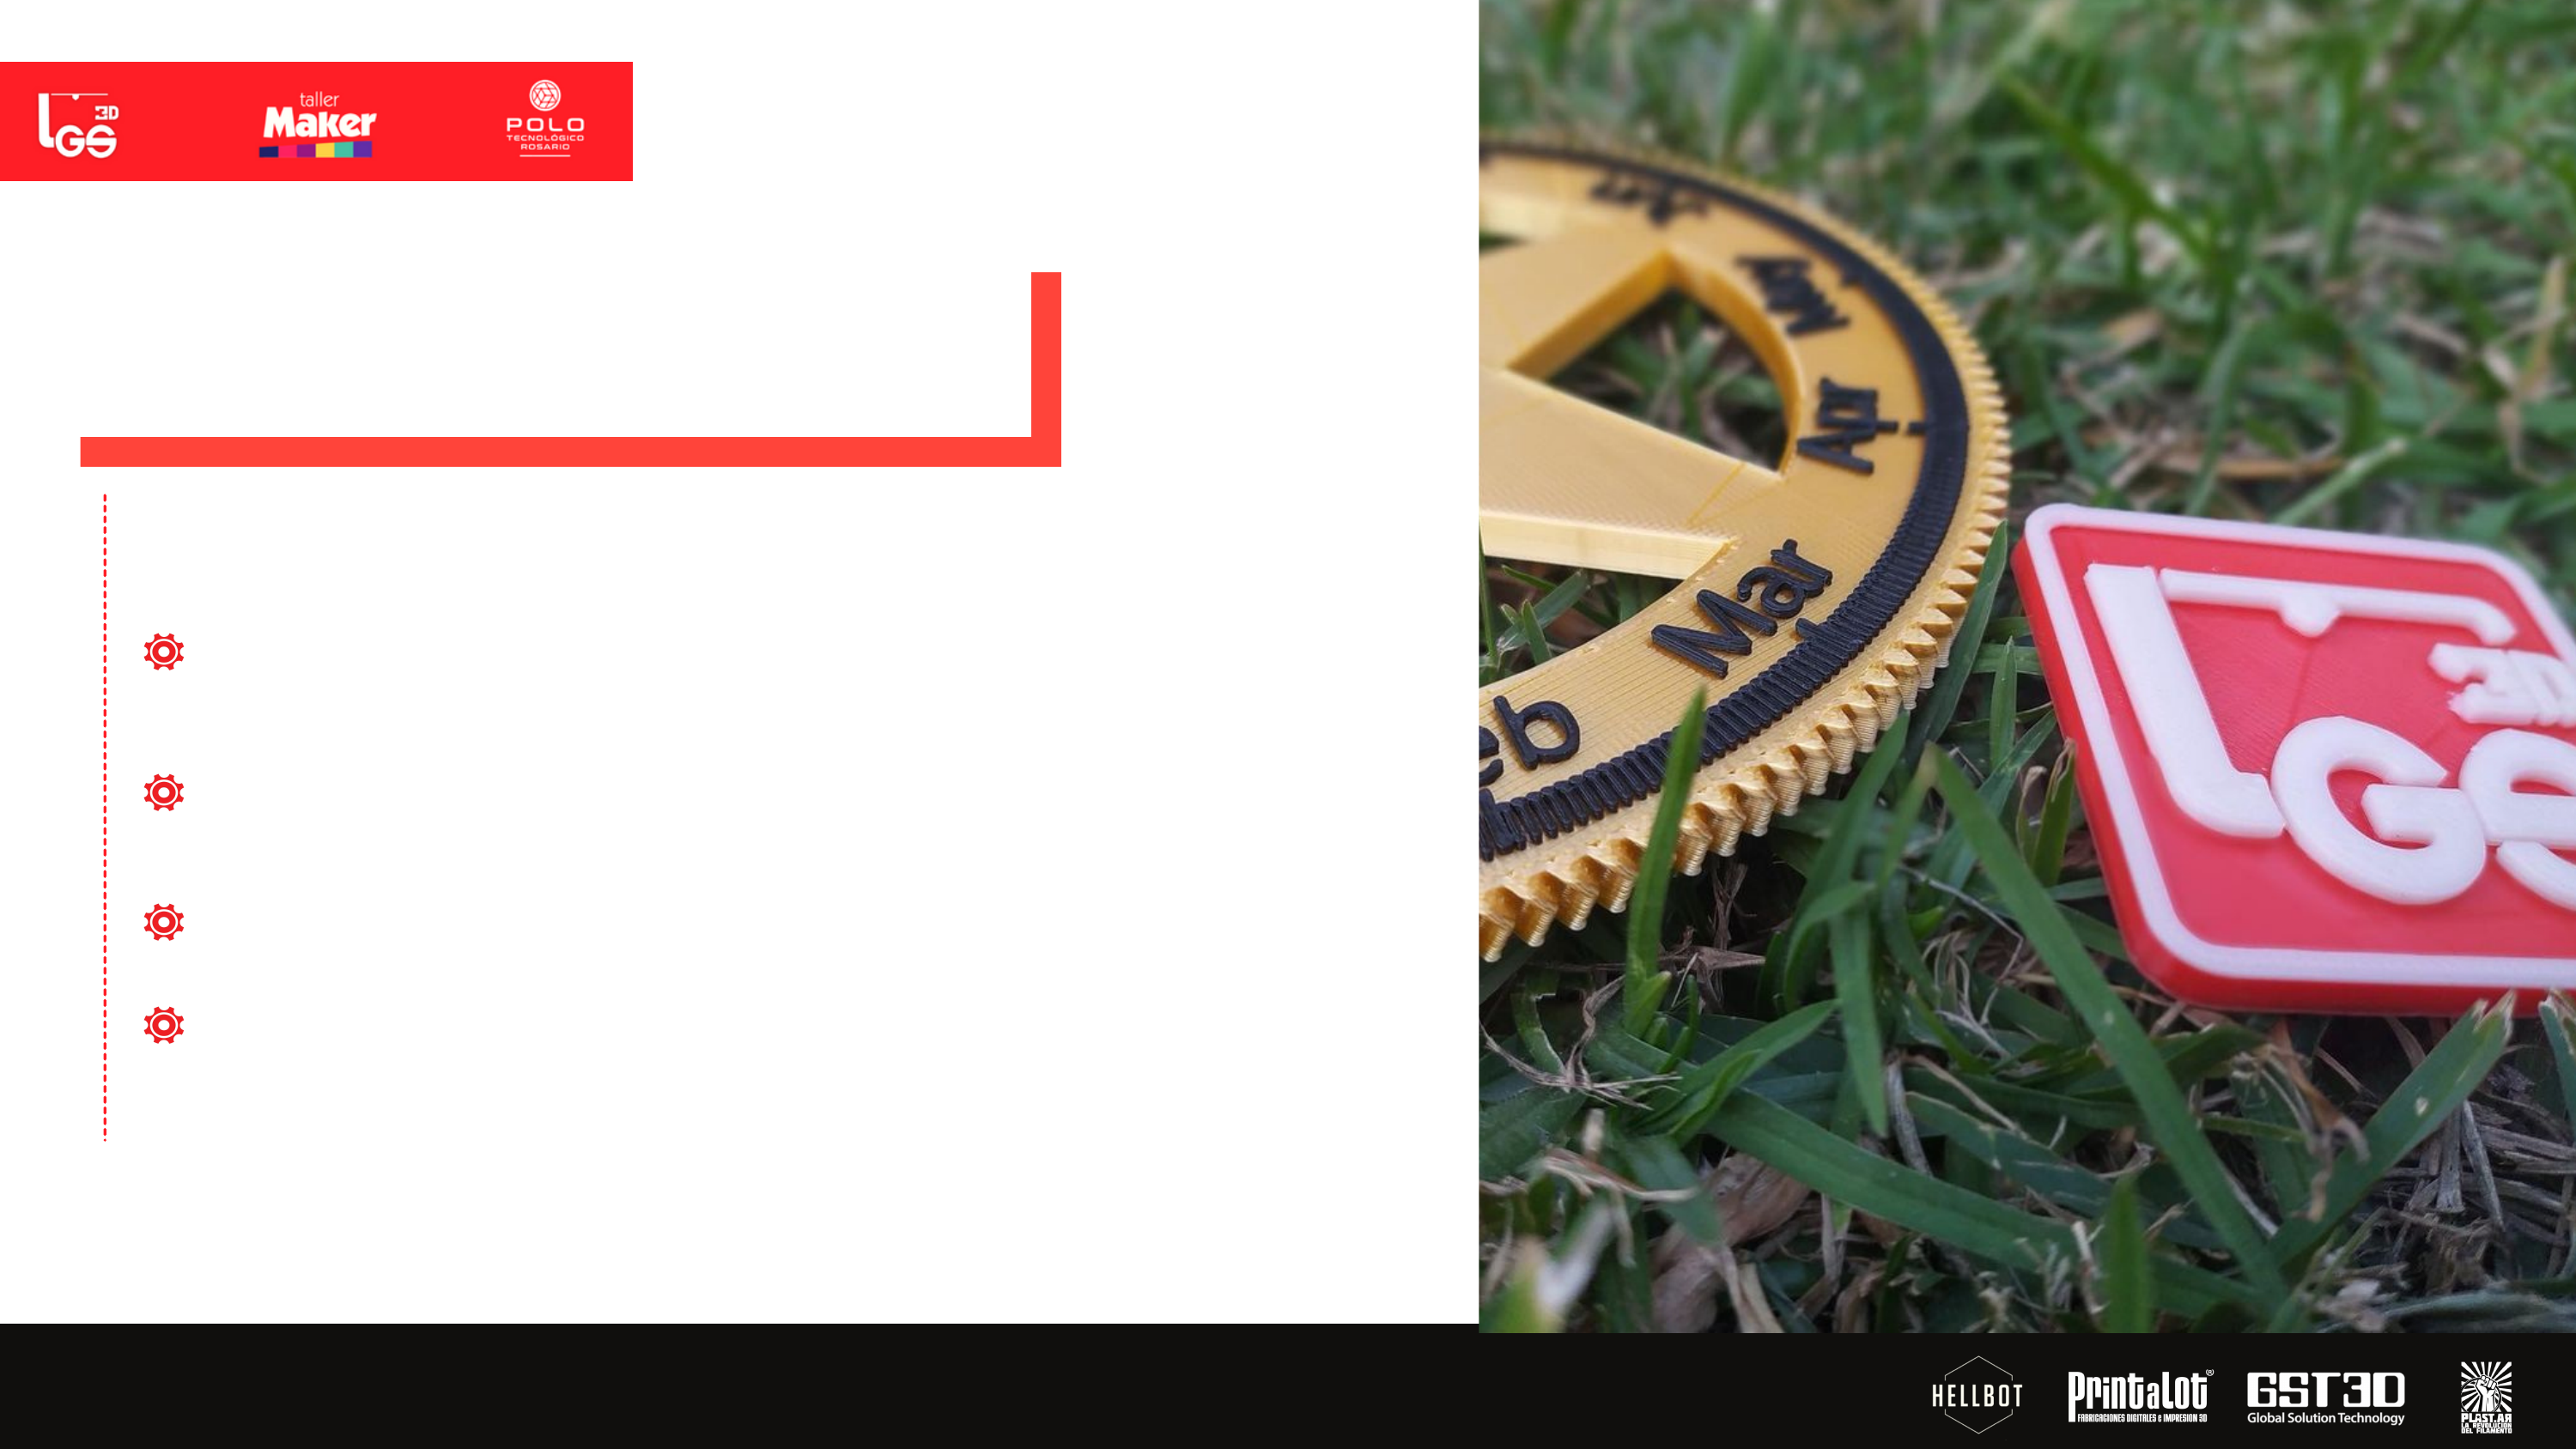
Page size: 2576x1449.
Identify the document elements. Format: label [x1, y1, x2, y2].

picture [139, 769, 208, 820]
picture [0, 62, 634, 181]
text_box [0, 1323, 2576, 1449]
picture [139, 1002, 208, 1053]
text_box [39, 230, 1072, 478]
picture [139, 628, 208, 679]
picture [1479, 0, 2576, 1333]
text_box [1911, 1345, 2516, 1449]
picture [139, 899, 208, 949]
